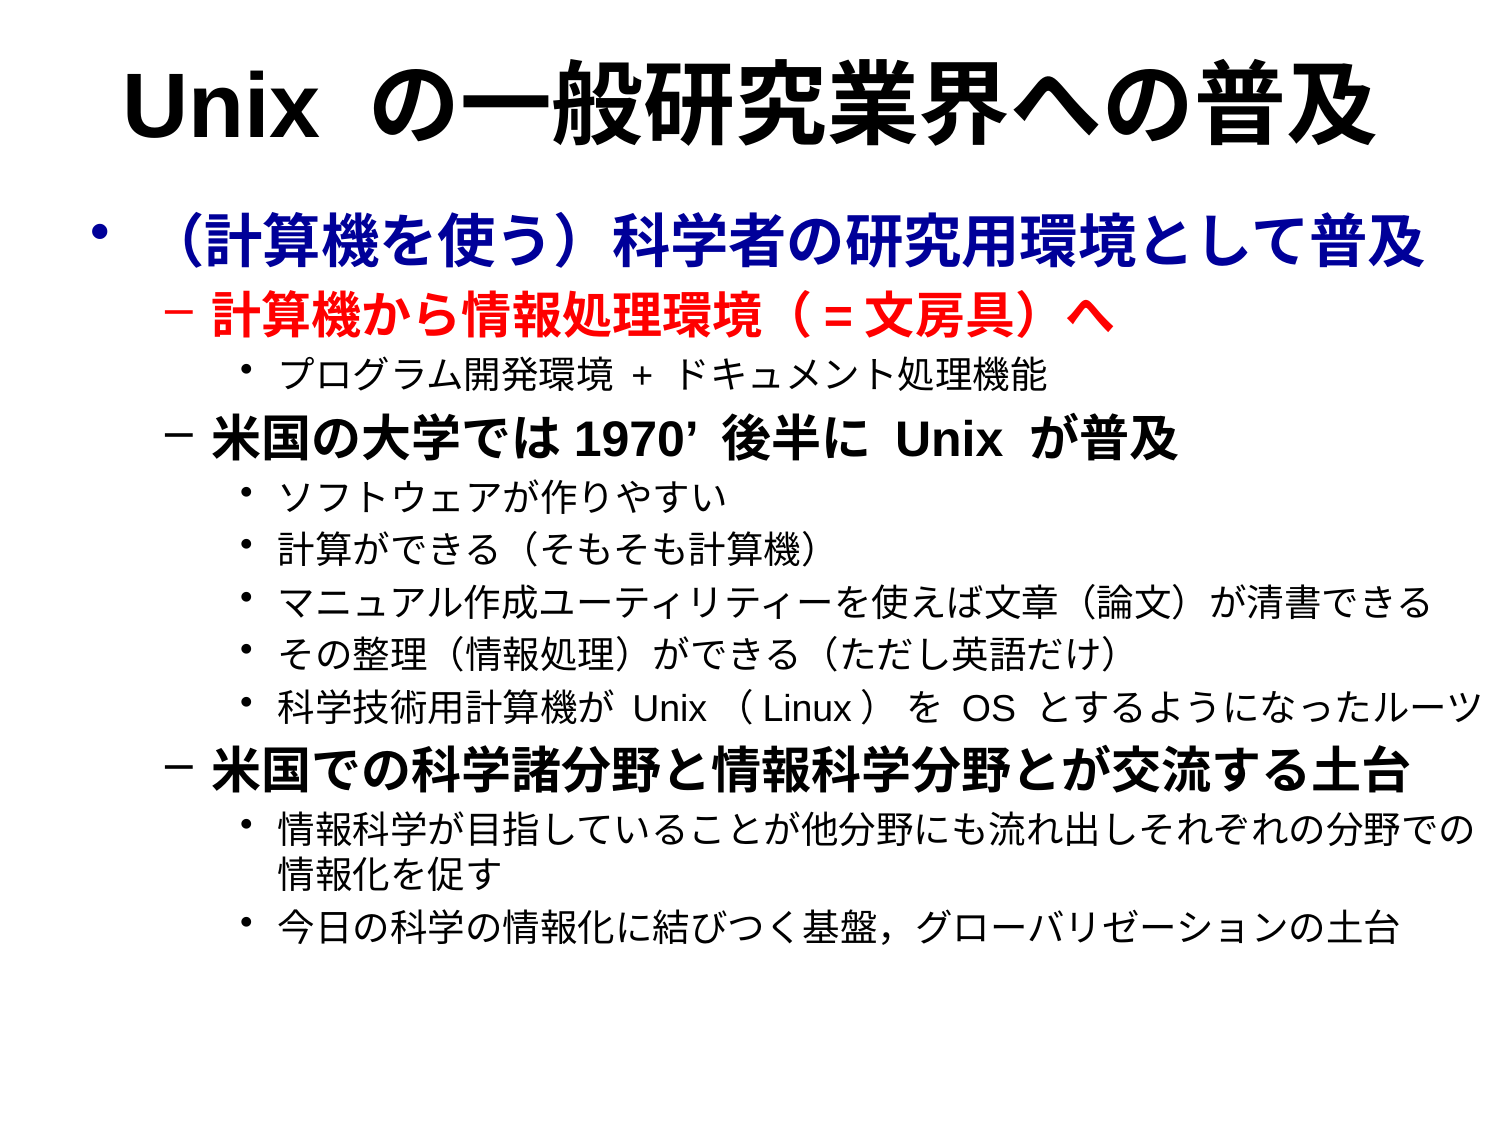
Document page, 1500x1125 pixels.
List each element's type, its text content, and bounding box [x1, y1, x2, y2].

list （計算機を使う）科学者の研究用環境として普及 計算機から情報処理環境（=文房具）へ プログラム開発環境 + ドキュメント処理機能 米国の大学では1970’ 後半に Unix が普及 ソフトウェアが作りやすい 計算ができる（そもそも計算機） マニュアル作成ユーティリティーを使えば文章（論文）が清書できる その整理（情報処理）ができる（ただし英語だけ） 科学技術用計算機が Unix（Linux） を OS とするようになったルーツ 米国での科学諸分野と情報科学分野とが交流する土台 情報科学が目指していることが他分野にも流れ出しそれぞれの分野での情報化を促す 今日の科学の情報化に結びつく基盤，グローバリゼーションの土台 [75, 196, 1500, 939]
title Unix の一般研究業界への普及 [75, 7, 1425, 195]
